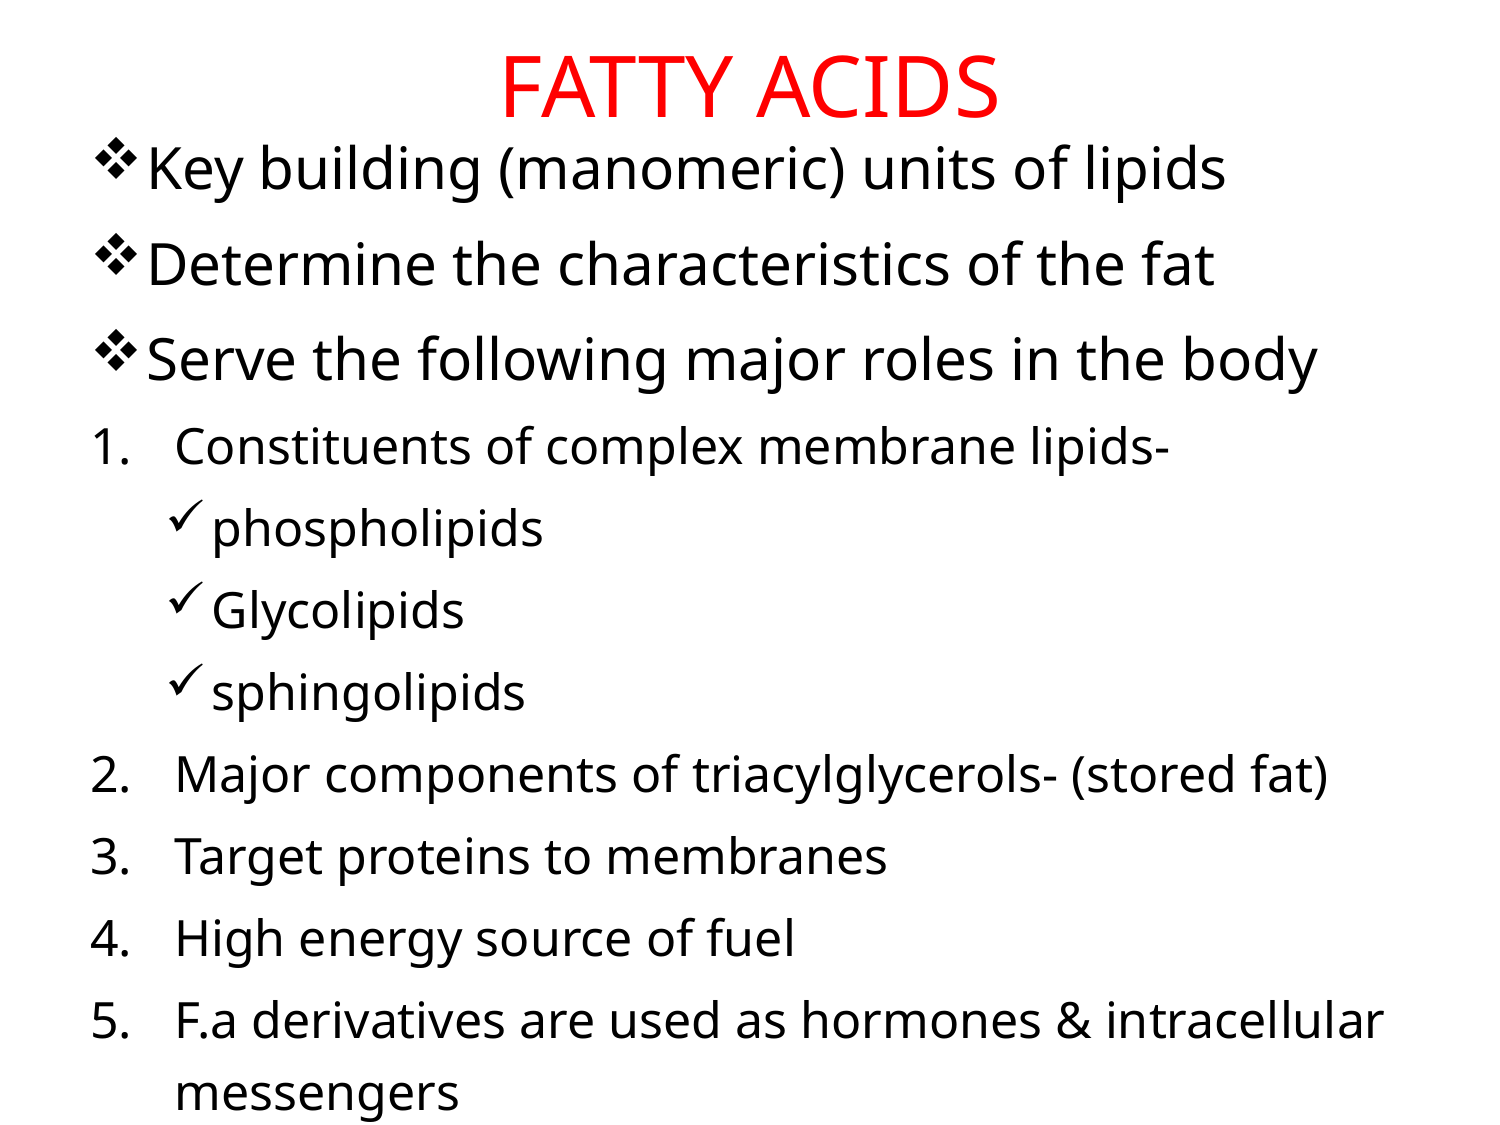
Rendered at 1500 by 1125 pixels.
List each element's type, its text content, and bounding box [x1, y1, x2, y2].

title Fatty acids [75, 24, 1425, 137]
list Key building (manomeric) units of lipids Determine the characteristics of the fat Serve the following major roles in the body Constituents of complex membrane lipids- phospholipids Glycolipids sphingolipids Major components of triacylglycerols- (stored fat) Target proteins to membranes High energy source of fuel F.a derivatives are used as hormones & intracellular messengers [75, 137, 1500, 1125]
